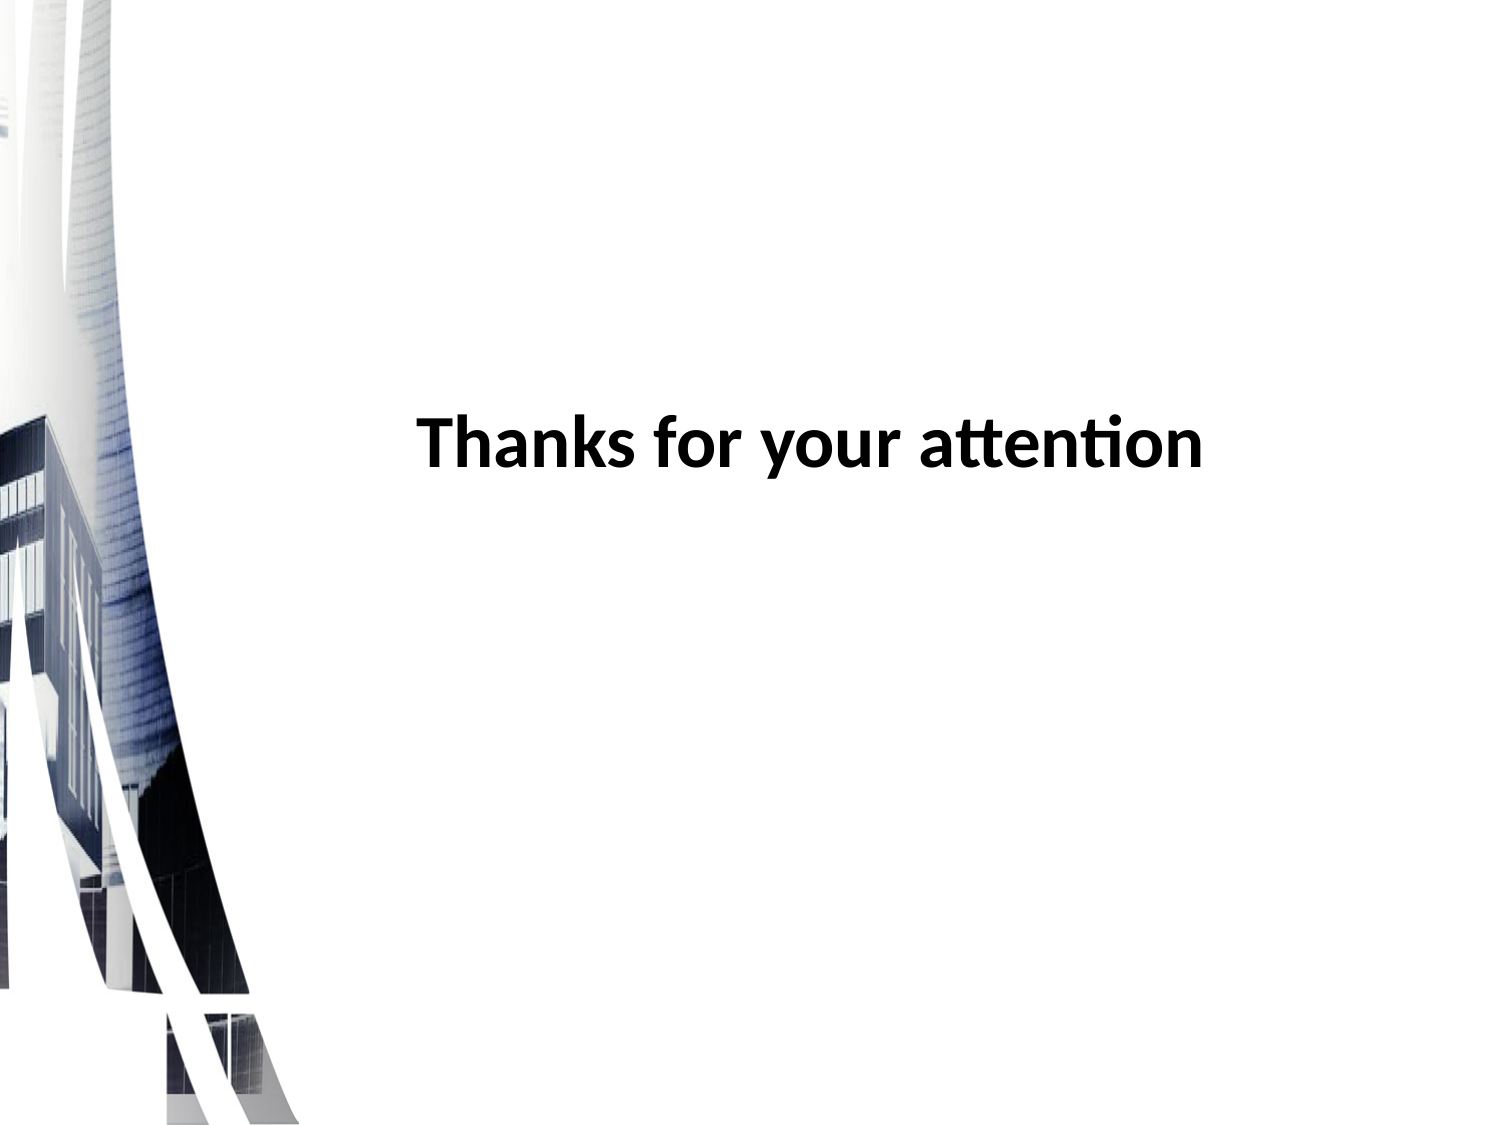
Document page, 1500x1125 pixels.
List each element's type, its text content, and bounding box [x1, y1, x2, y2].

text_box Thanks for your attention [401, 385, 1500, 486]
picture [0, 0, 299, 1125]
